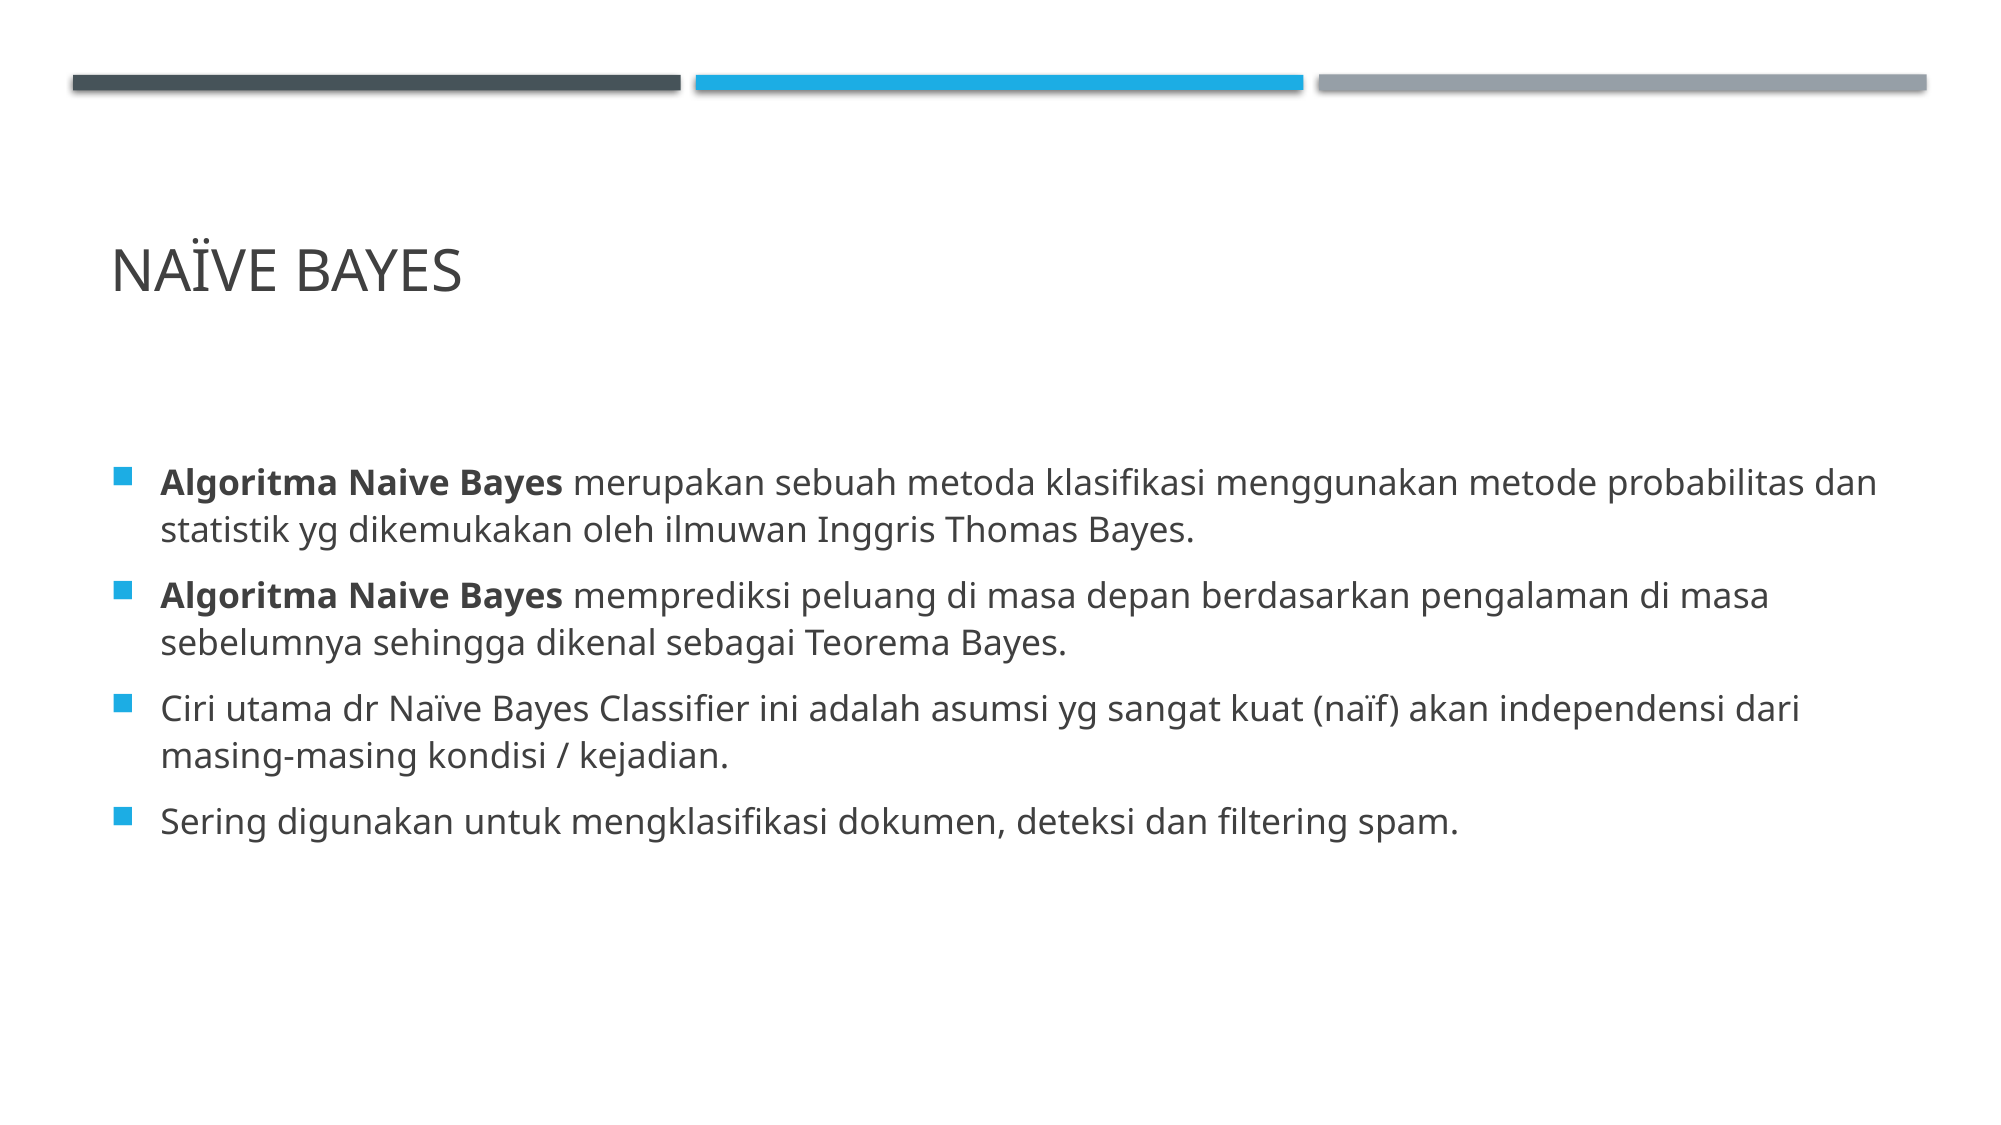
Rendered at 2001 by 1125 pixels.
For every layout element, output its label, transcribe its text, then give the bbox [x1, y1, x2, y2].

list Algoritma Naive Bayes merupakan sebuah metoda klasifikasi menggunakan metode probabilitas dan statistik yg dikemukakan oleh ilmuwan Inggris Thomas Bayes. Algoritma Naive Bayes memprediksi peluang di masa depan berdasarkan pengalaman di masa sebelumnya sehingga dikenal sebagai Teorema Bayes. Ciri utama dr Naïve Bayes Classifier ini adalah asumsi yg sangat kuat (naïf) akan independensi dari masing-masing kondisi / kejadian. Sering digunakan untuk mengklasifikasi dokumen, deteksi dan filtering spam. [95, 383, 1905, 981]
title Naïve Bayes [95, 115, 1905, 311]
